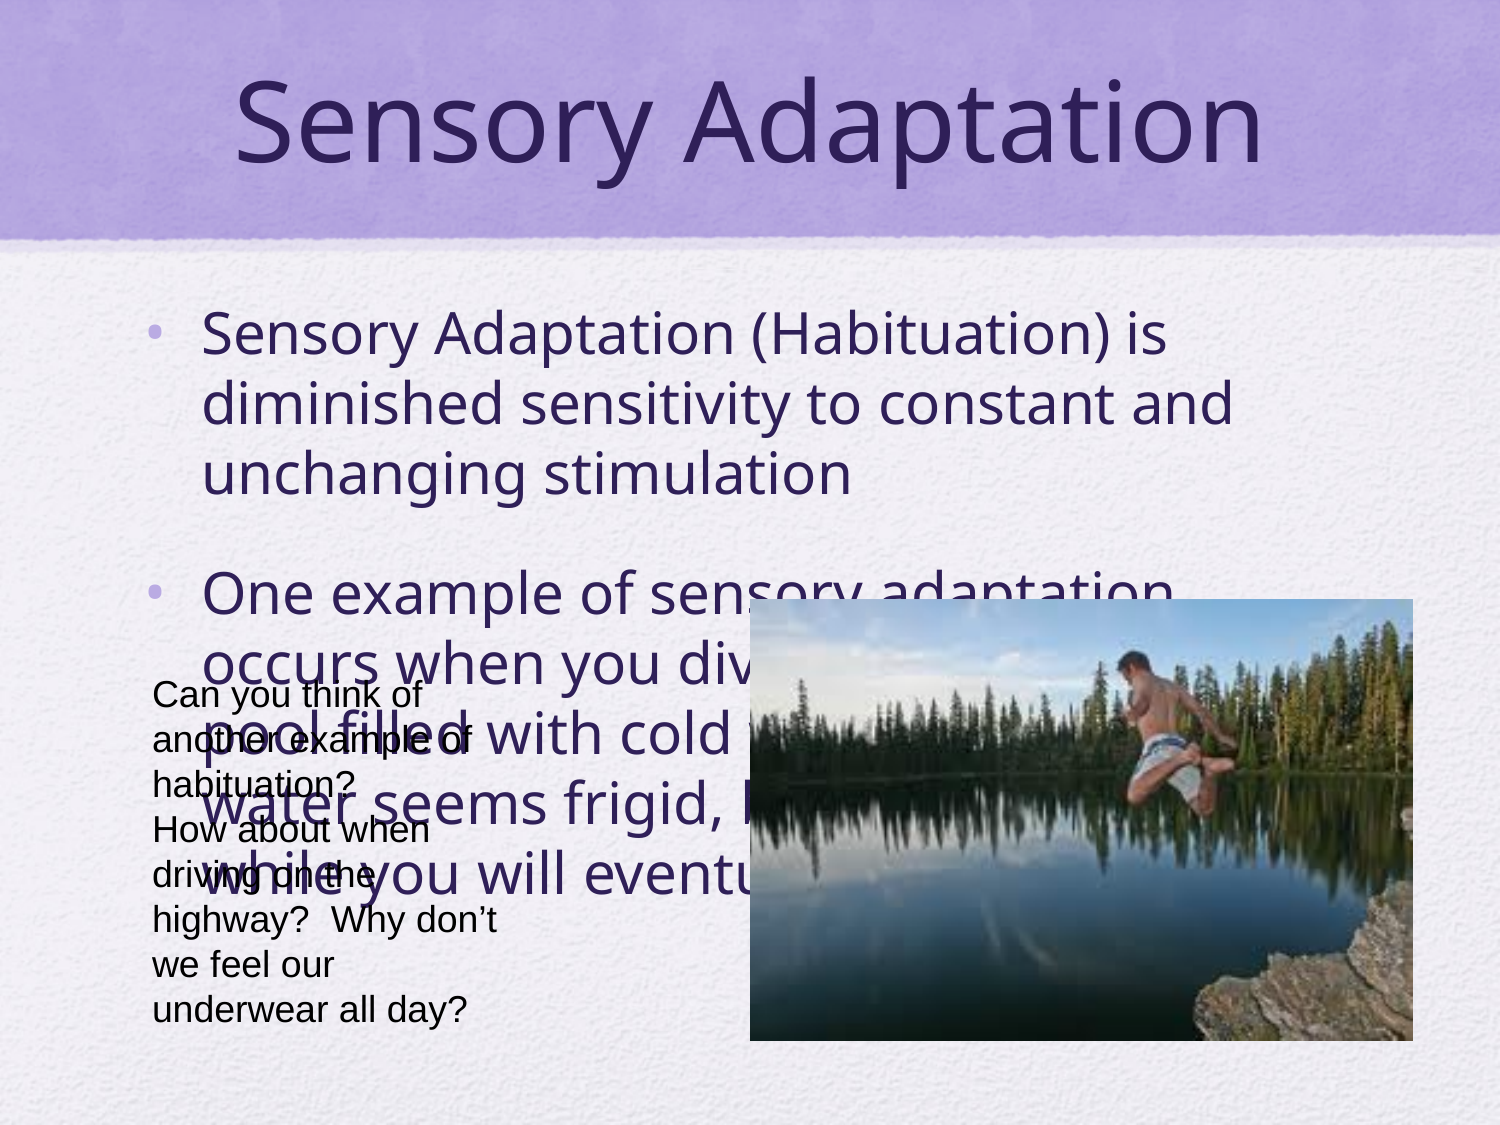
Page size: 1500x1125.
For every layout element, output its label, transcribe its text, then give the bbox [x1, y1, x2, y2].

text_box Can you think of another example of habituation? How about when driving on the highway? Why don’t we feel our underwear all day? [137, 662, 525, 1037]
title Sensory Adaptation [129, 6, 1372, 239]
picture [0, 225, 1500, 1125]
list Sensory Adaptation (Habituation) is diminished sensitivity to constant and unchanging stimulation One example of sensory adaptation occurs when you dive into a swimming pool filled with cold water. At first, the water seems frigid, but if you stay in for a while you will eventually get used to it… [129, 288, 1372, 993]
